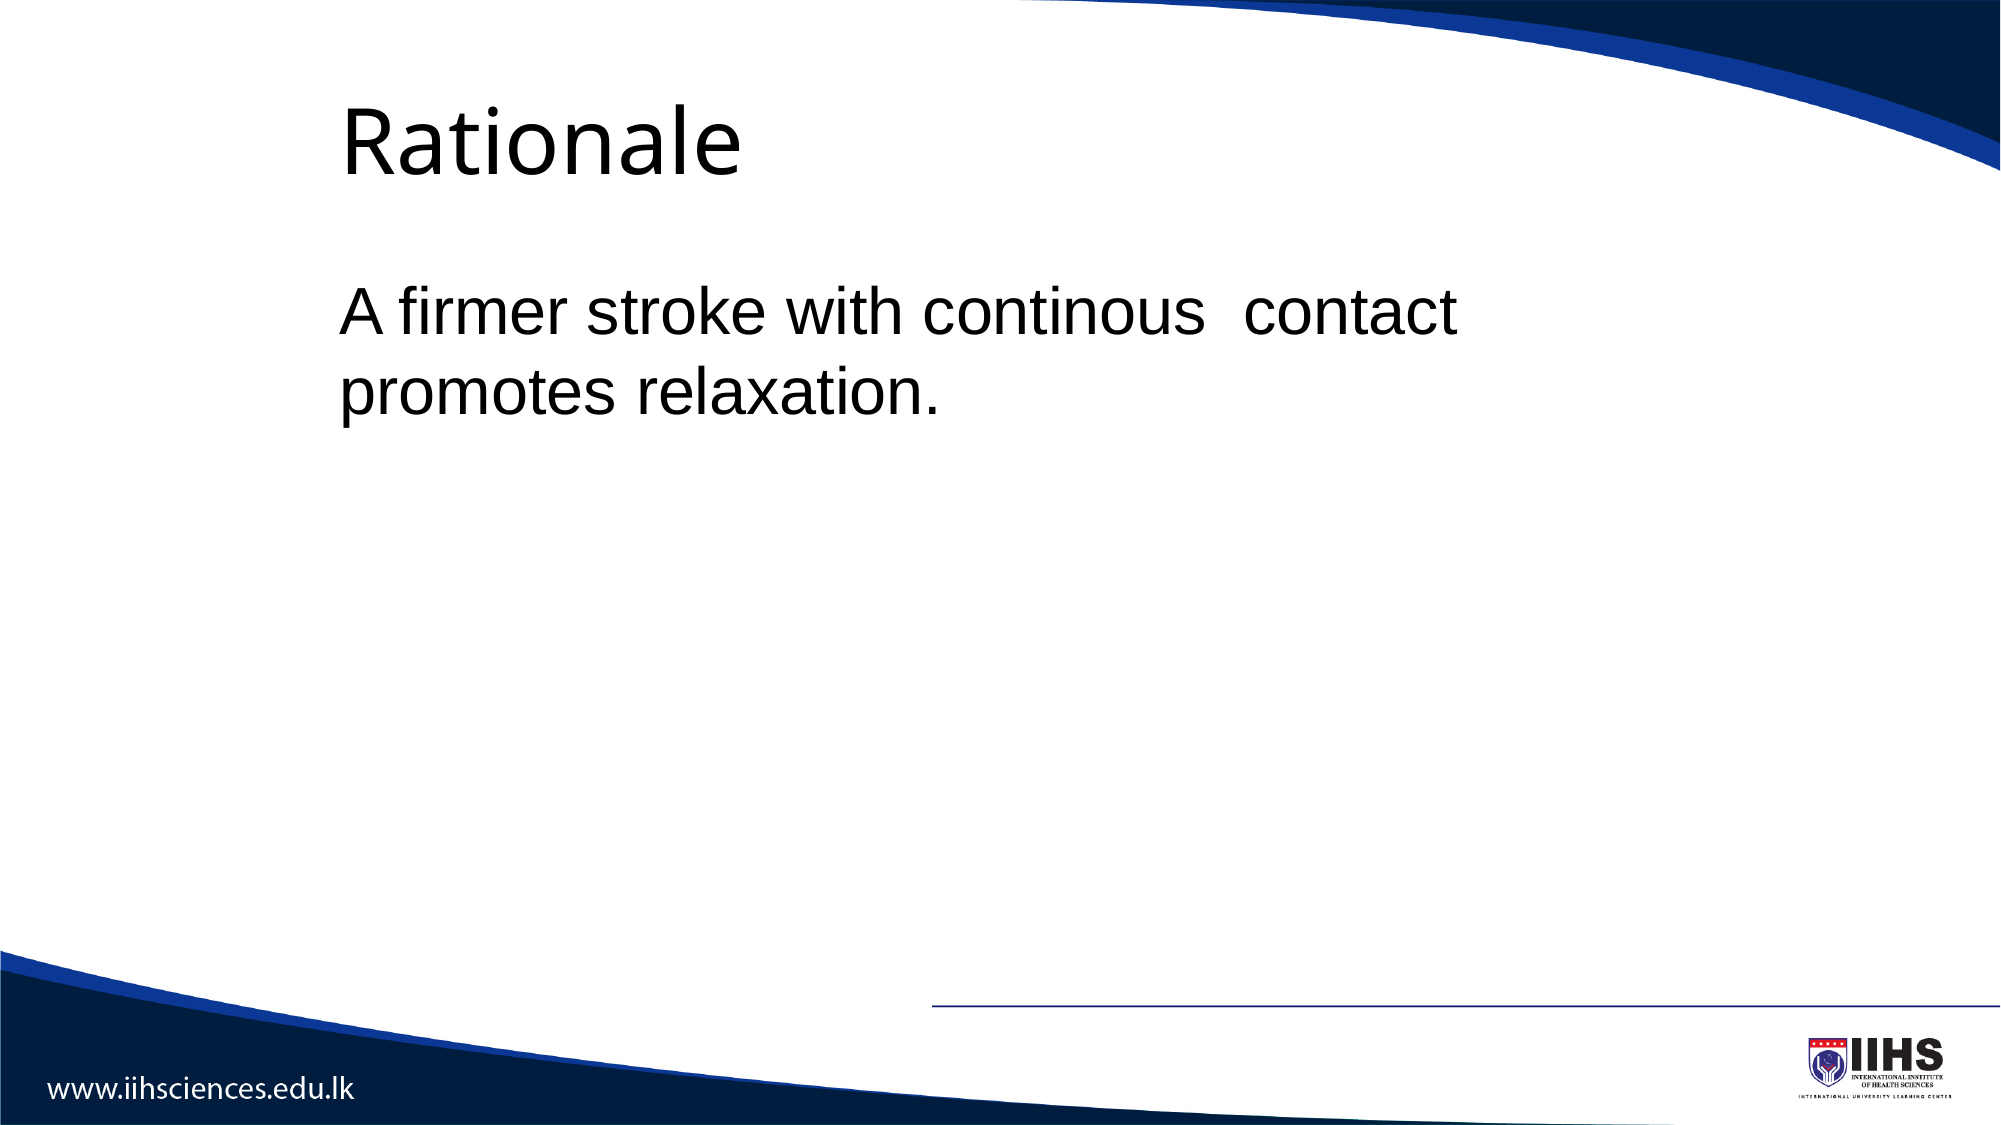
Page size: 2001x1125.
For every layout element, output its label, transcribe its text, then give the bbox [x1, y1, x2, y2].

picture [0, 0, 2001, 1125]
text_box A firmer stroke with continous contact promotes relaxation. [337, 265, 1498, 428]
title Rationale [337, 41, 1101, 232]
